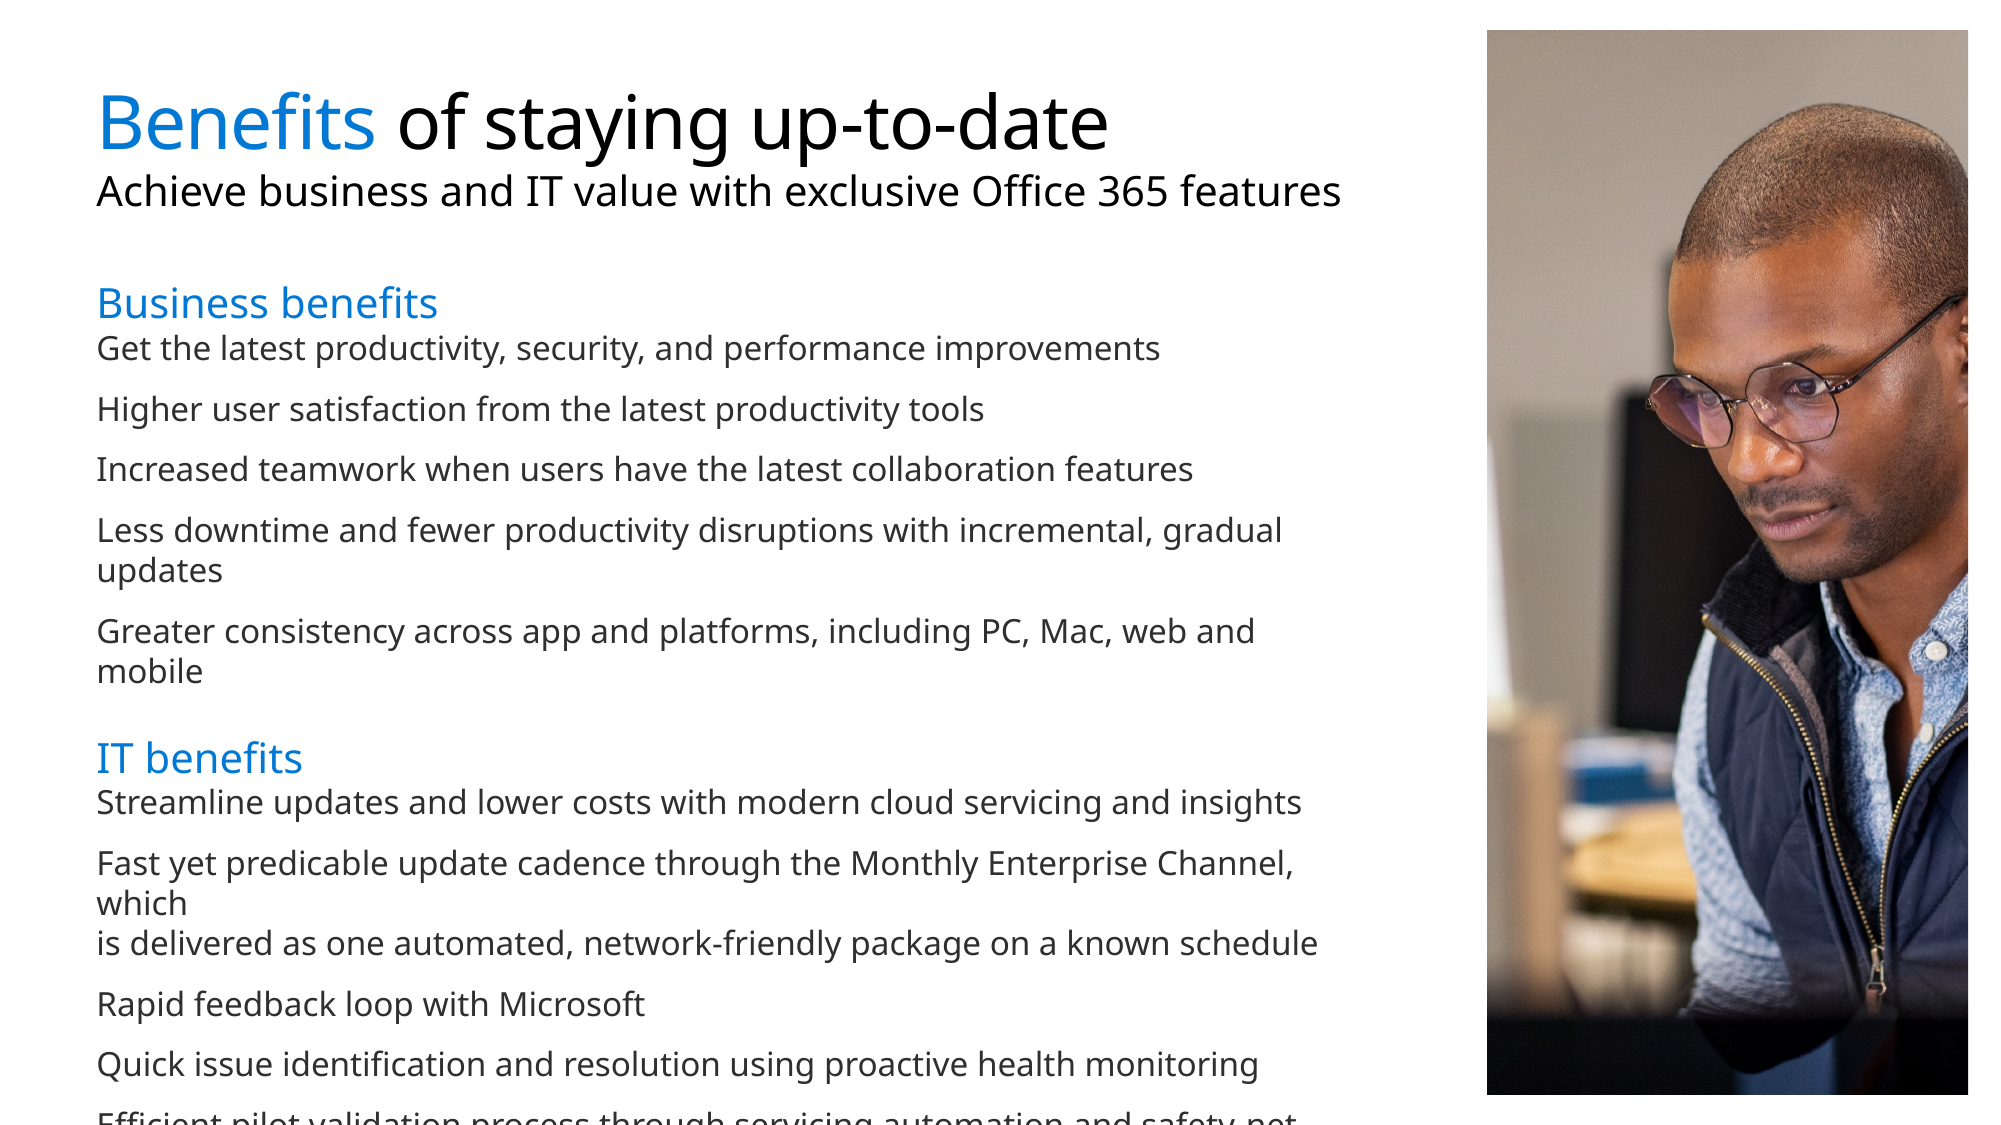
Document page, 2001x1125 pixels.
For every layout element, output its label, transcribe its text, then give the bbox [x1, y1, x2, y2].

picture [1486, 30, 1969, 1095]
title Benefits of staying up-to-date Achieve business and IT value with exclusive Office 365 features [96, 75, 1486, 217]
text_box Business benefits Get the latest productivity, security, and performance improvements Higher user satisfaction from the latest productivity tools Increased teamwork when users have the latest collaboration features Less downtime and fewer productivity disruptions with incremental, gradual updates Greater consistency across app and platforms, including PC, Mac, web and mobile IT benefits Streamline updates and lower costs with modern cloud servicing and insights Fast yet predicable update cadence through the Monthly Enterprise Channel, which is delivered as one automated, network-friendly package on a known schedule Rapid feedback loop with Microsoft Quick issue identification and resolution using proactive health monitoring Efficient pilot validation process through servicing automation and safety-net controls [96, 276, 1373, 1125]
